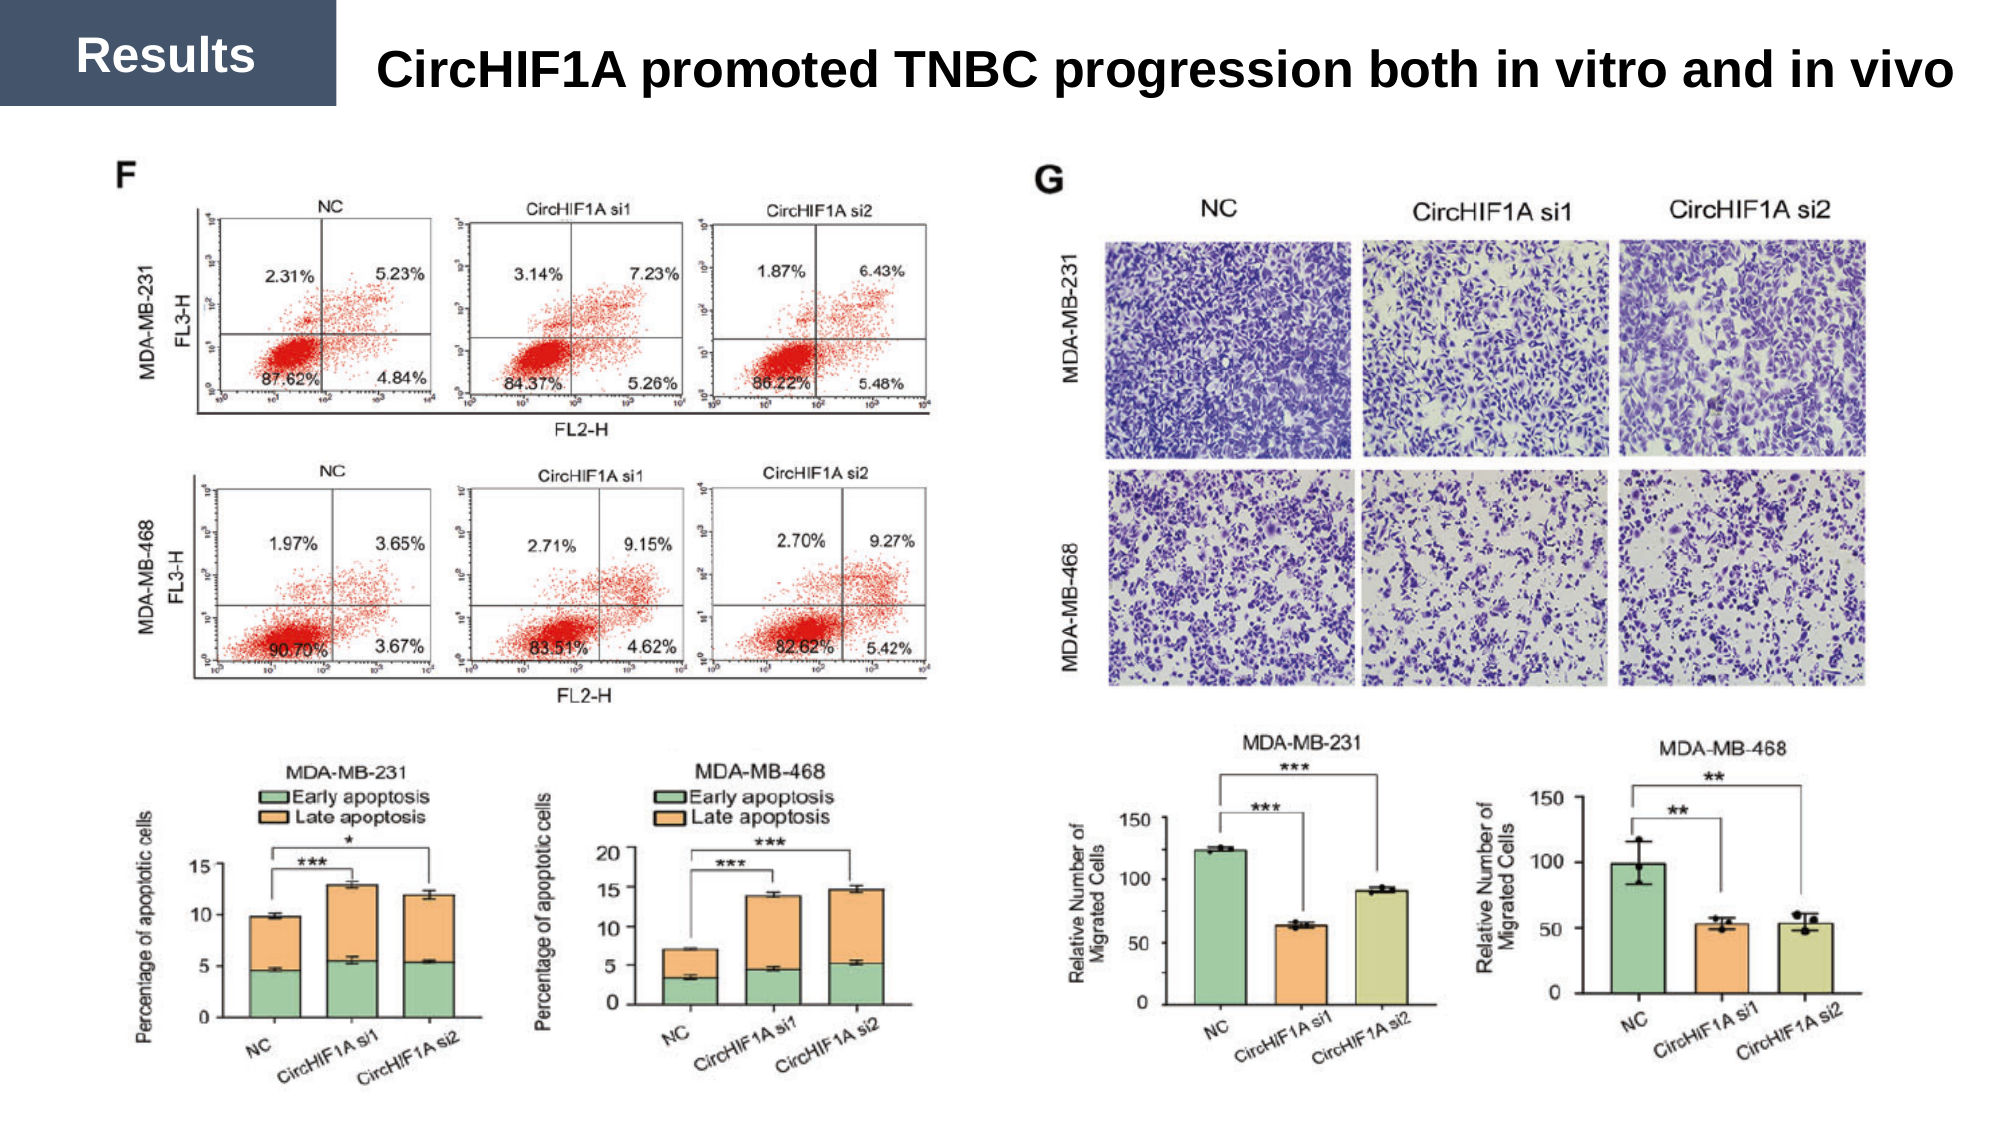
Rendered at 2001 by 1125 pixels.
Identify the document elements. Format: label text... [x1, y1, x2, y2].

picture [124, 741, 943, 1092]
text_box CircHIF1A promoted TNBC progression both in vitro and in vivo [281, 27, 2000, 105]
picture [1017, 142, 1886, 1082]
text_box [0, 0, 337, 107]
picture [90, 143, 943, 723]
text_box Results [60, 15, 359, 90]
